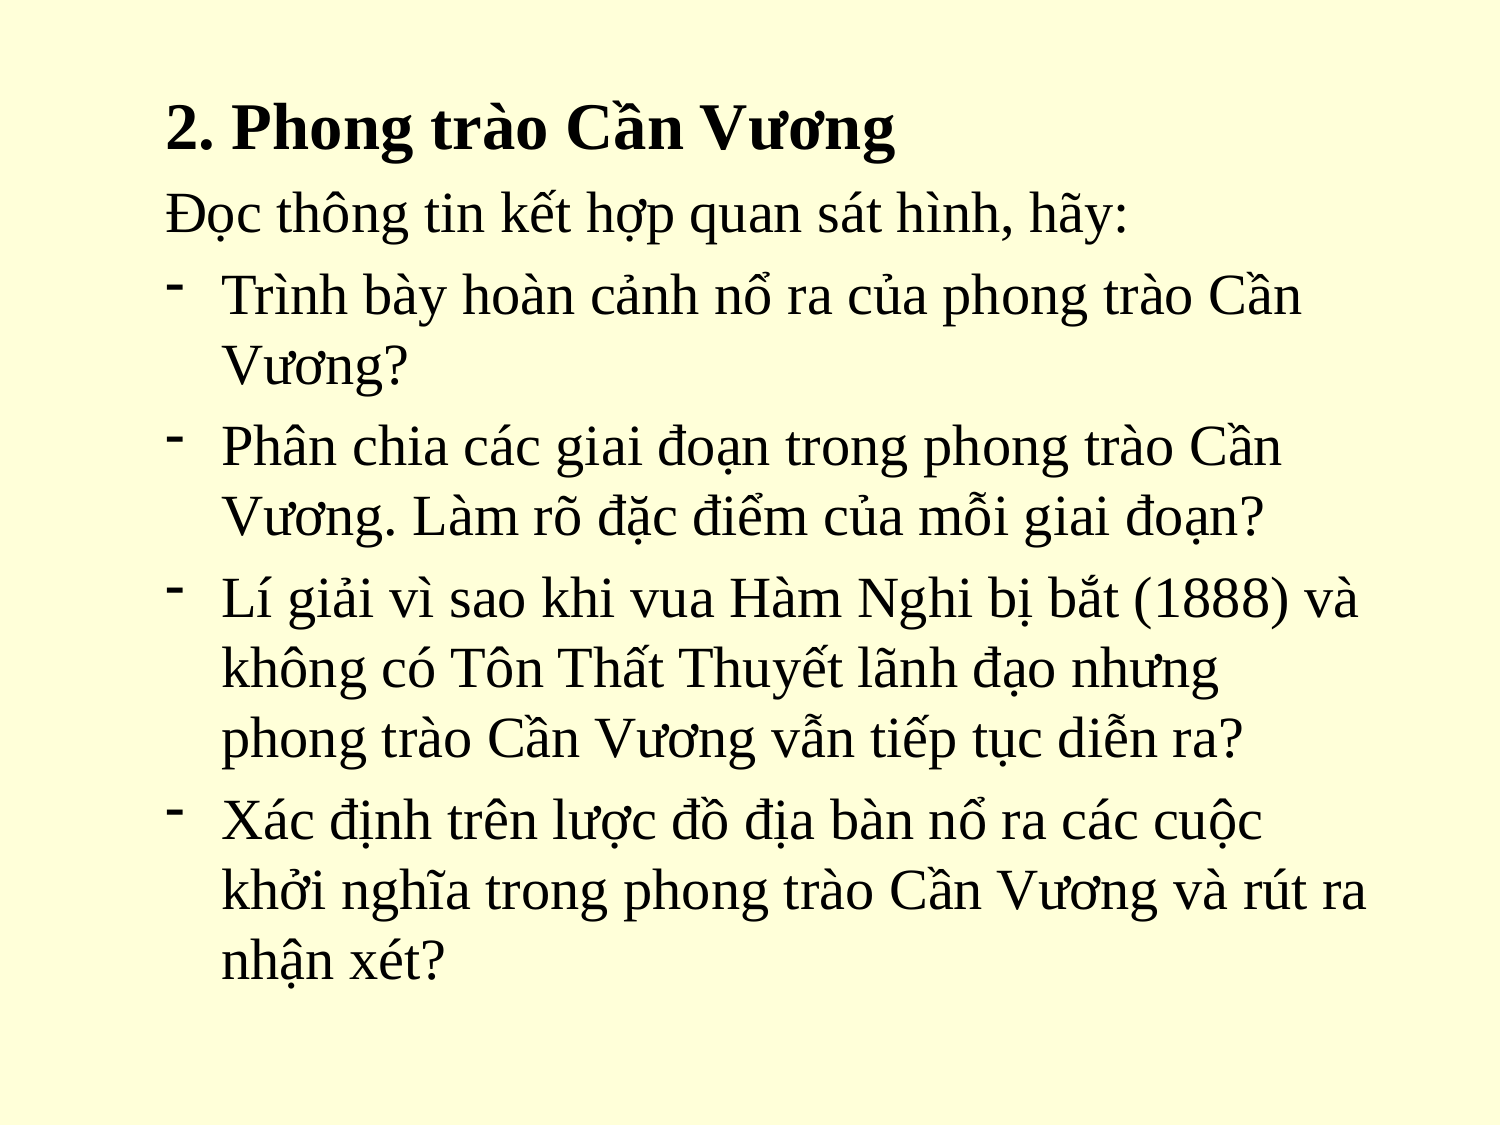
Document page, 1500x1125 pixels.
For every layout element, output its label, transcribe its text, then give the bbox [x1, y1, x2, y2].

list 2. Phong trào Cần Vương Đọc thông tin kết hợp quan sát hình, hãy: Trình bày hoàn cảnh nổ ra của phong trào Cần Vương? Phân chia các giai đoạn trong phong trào Cần Vương. Làm rõ đặc điểm của mỗi giai đoạn? Lí giải vì sao khi vua Hàm Nghi bị bắt (1888) và không có Tôn Thất Thuyết lãnh đạo nhưng phong trào Cần Vương vẫn tiếp tục diễn ra? Xác định trên lược đồ địa bàn nổ ra các cuộc khởi nghĩa trong phong trào Cần Vương và rút ra nhận xét? [150, 75, 1388, 1000]
